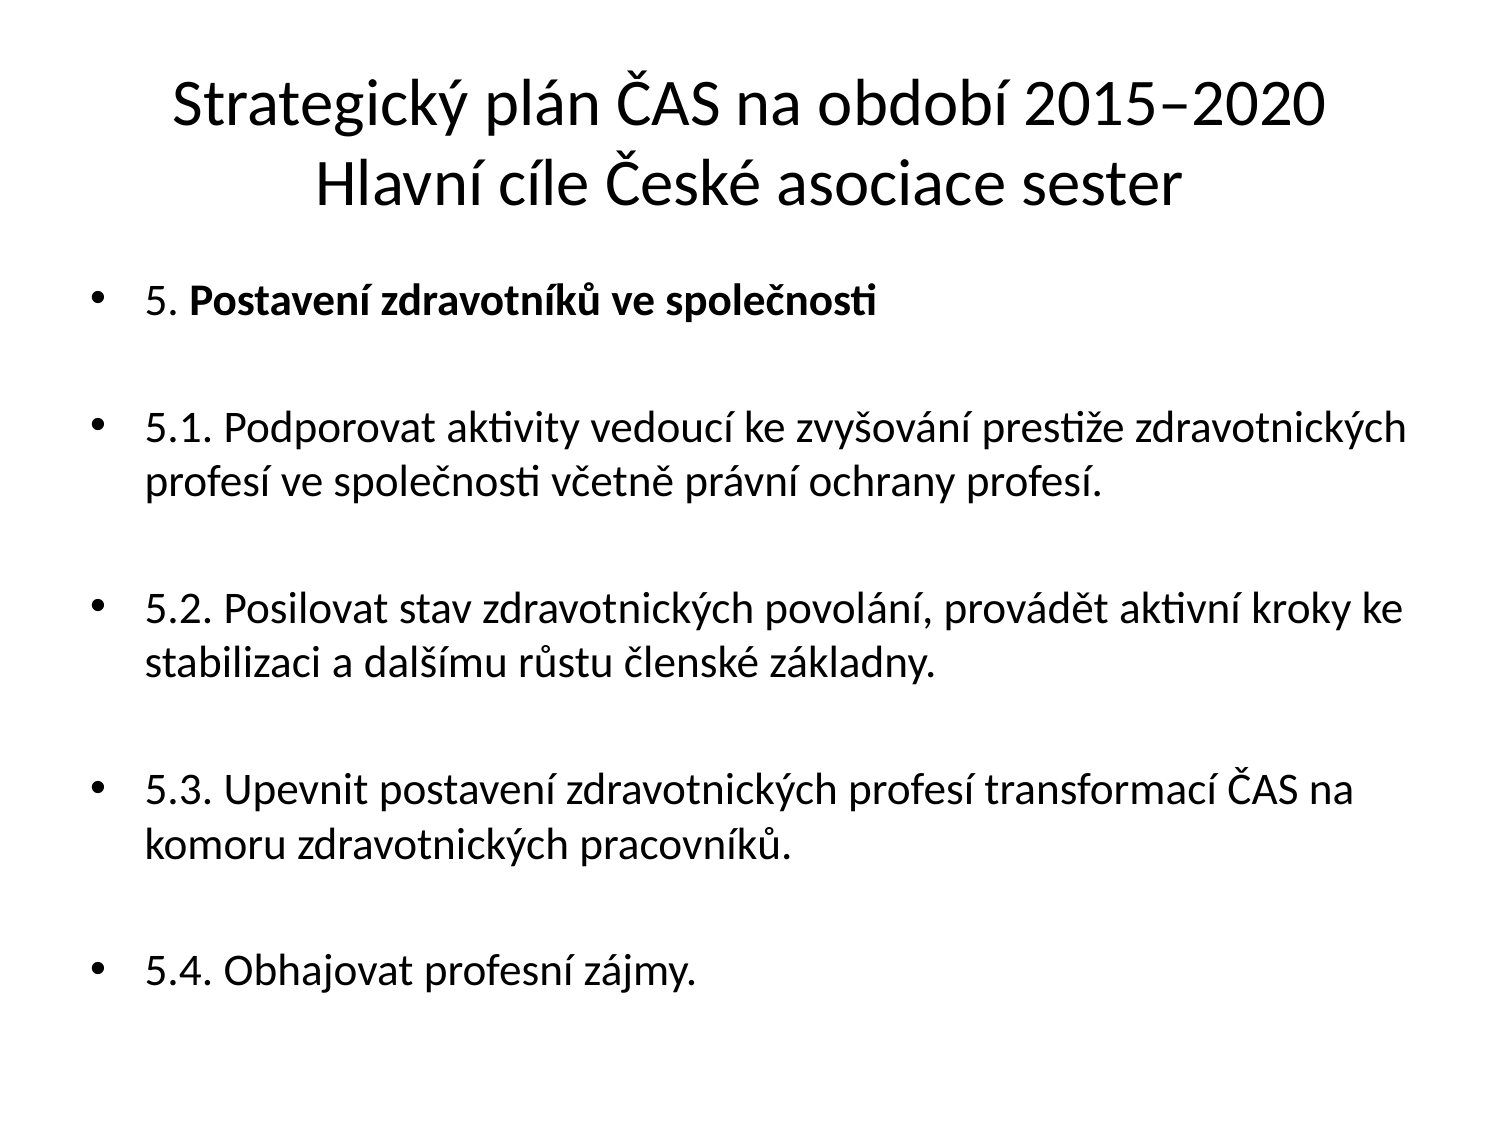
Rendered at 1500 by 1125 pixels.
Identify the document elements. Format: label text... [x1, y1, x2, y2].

title Strategický plán ČAS na období 2015–2020 Hlavní cíle České asociace sester [75, 45, 1425, 233]
list 5. Postavení zdravotníků ve společnosti 5.1. Podporovat aktivity vedoucí ke zvyšování prestiže zdravotnických profesí ve společnosti včetně právní ochrany profesí. 5.2. Posilovat stav zdravotnických povolání, provádět aktivní kroky ke stabilizaci a dalšímu růstu členské základny. 5.3. Upevnit postavení zdravotnických profesí transformací ČAS na komoru zdravotnických pracovníků. 5.4. Obhajovat profesní zájmy. [75, 262, 1425, 1005]
